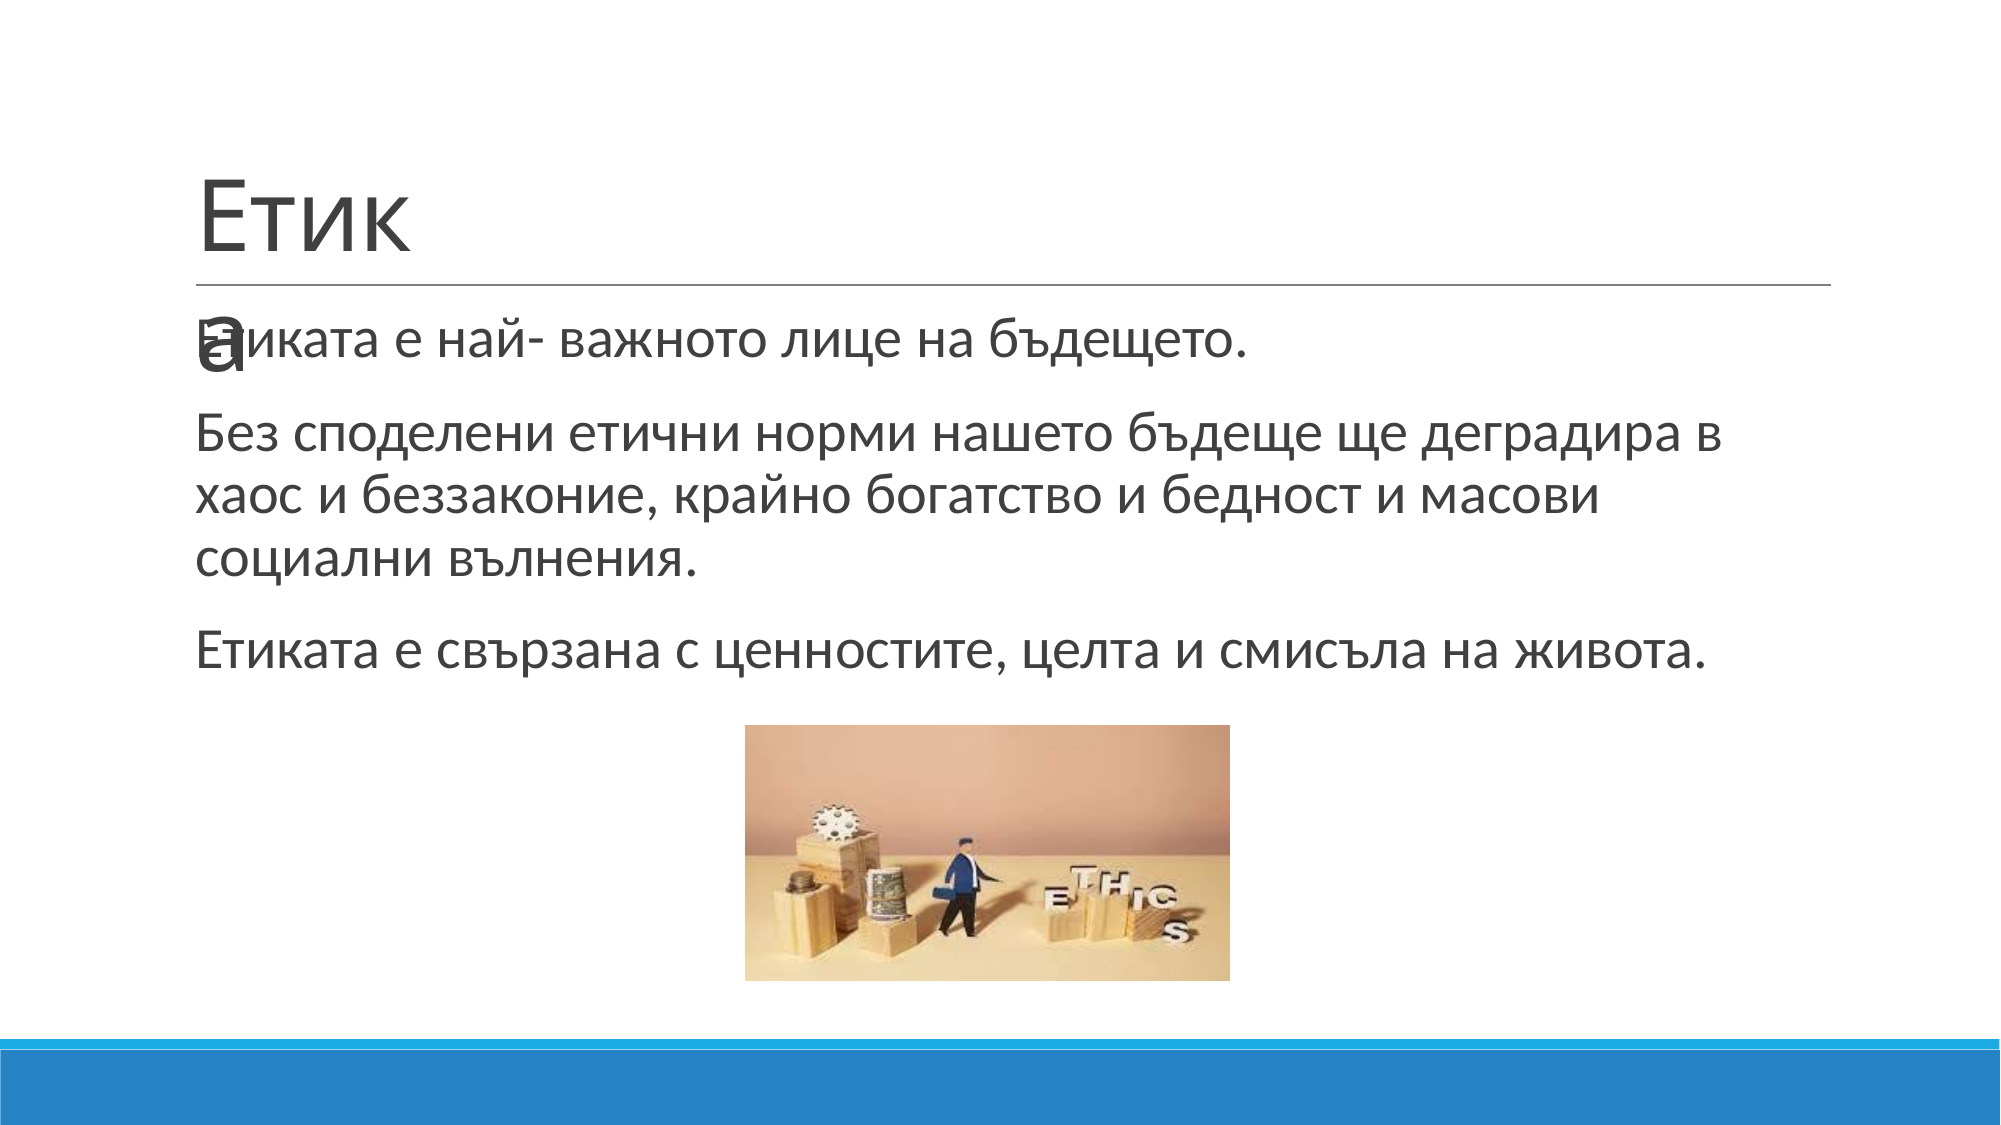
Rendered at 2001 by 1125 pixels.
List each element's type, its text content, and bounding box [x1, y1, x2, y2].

title Етика [192, 148, 426, 275]
picture [744, 725, 1230, 981]
text_box [0, 1039, 2000, 1050]
text_box Етиката е най- важното лице на бъдещето. Без споделени етични норми нашето бъдеще ще деградира в хаос и беззаконие, крайно богатство и бедност и масови социални вълнения. Етиката е свързана с ценностите, целта и смисъла на живота. [192, 275, 1731, 680]
